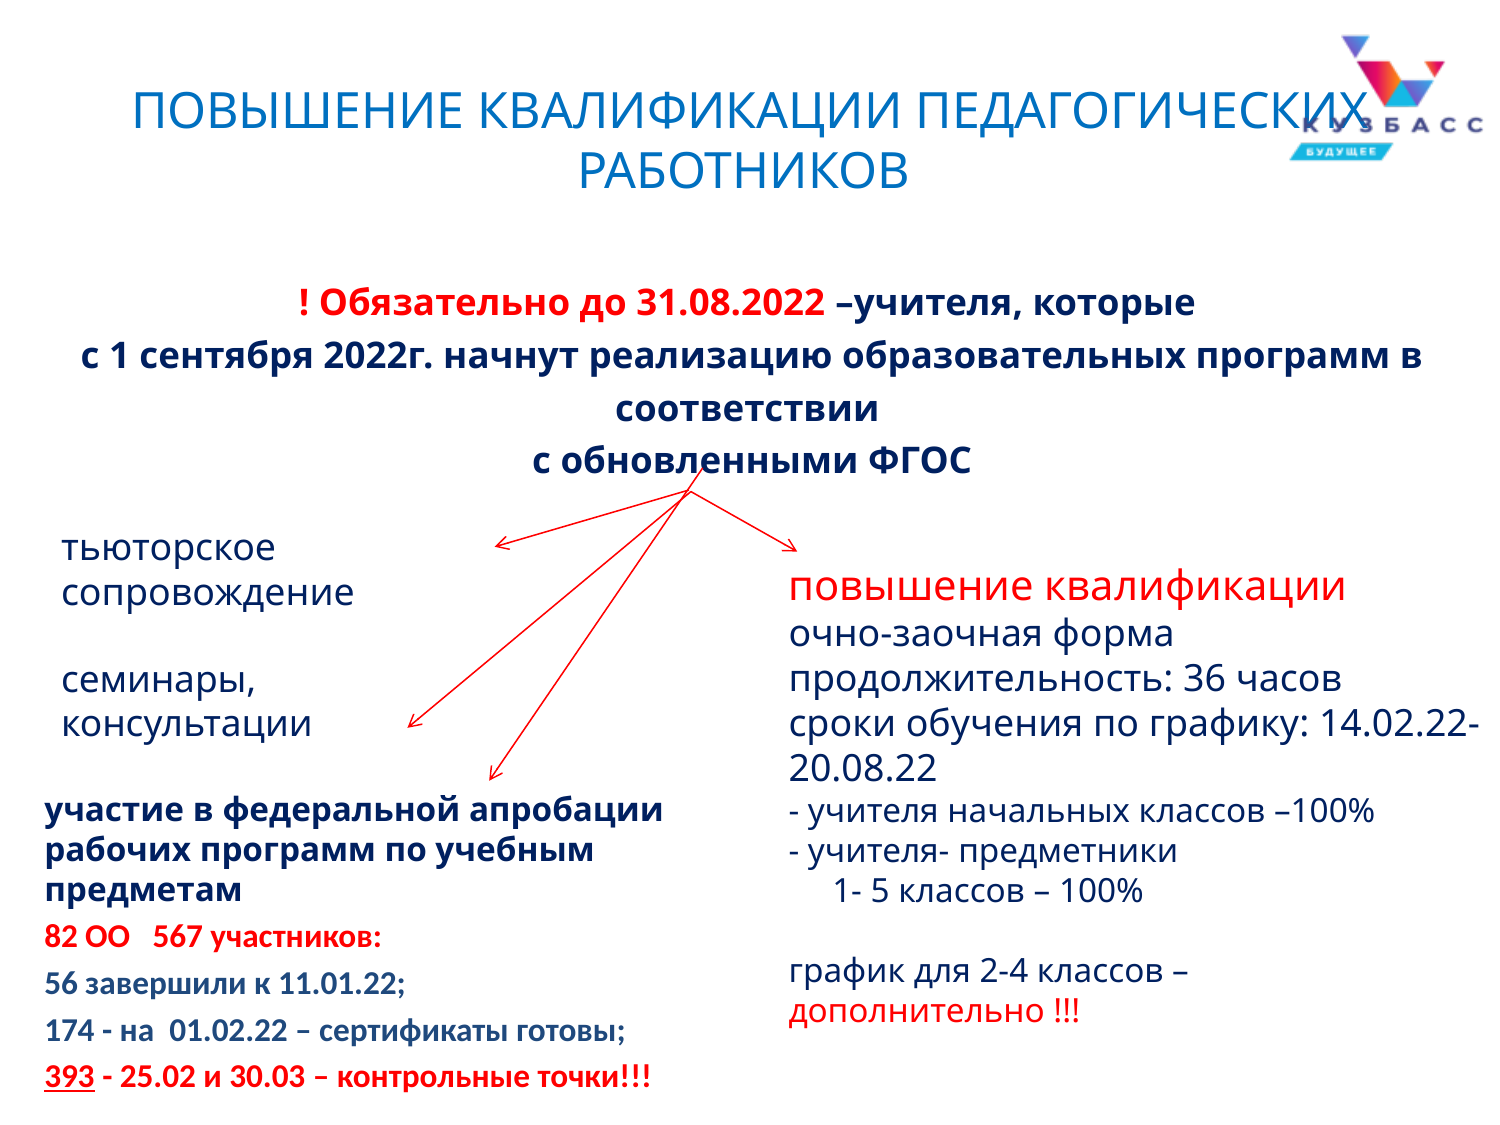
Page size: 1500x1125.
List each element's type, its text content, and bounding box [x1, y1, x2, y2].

list ! Обязательно до 31.08.2022 –учителя, которые с 1 сентября 2022г. начнут реализацию образовательных программ в соответствии с обновленными ФГОС [45, 262, 1459, 492]
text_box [708, 491, 798, 552]
text_box участие в федеральной апробации рабочих программ по учебным предметам 82 ОО 567 участников: 56 завершили к 11.01.22; 174 - на 01.02.22 – сертификаты готовы; 393 - 25.02 и 30.03 – контрольные точки!!! [29, 780, 763, 1109]
text_box тьюторское сопровождение [45, 515, 402, 641]
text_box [407, 491, 483, 729]
text_box семинары, консультации [45, 647, 424, 752]
text_box повышение квалификации очно-заочная форма продолжительность: 36 часов сроки обучения по графику: 14.02.22- 20.08.22 - учителя начальных классов –100% - учителя- предметники 1- 5 классов – 100% график для 2-4 классов – дополнительно !!! [773, 551, 1500, 1111]
title ПОВЫШЕНИЕ КВАЛИФИКАЦИИ ПЕДАГОГИЧЕСКИХ РАБОТНИКОВ [75, 45, 1425, 233]
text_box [488, 467, 703, 781]
picture [1279, 10, 1500, 173]
